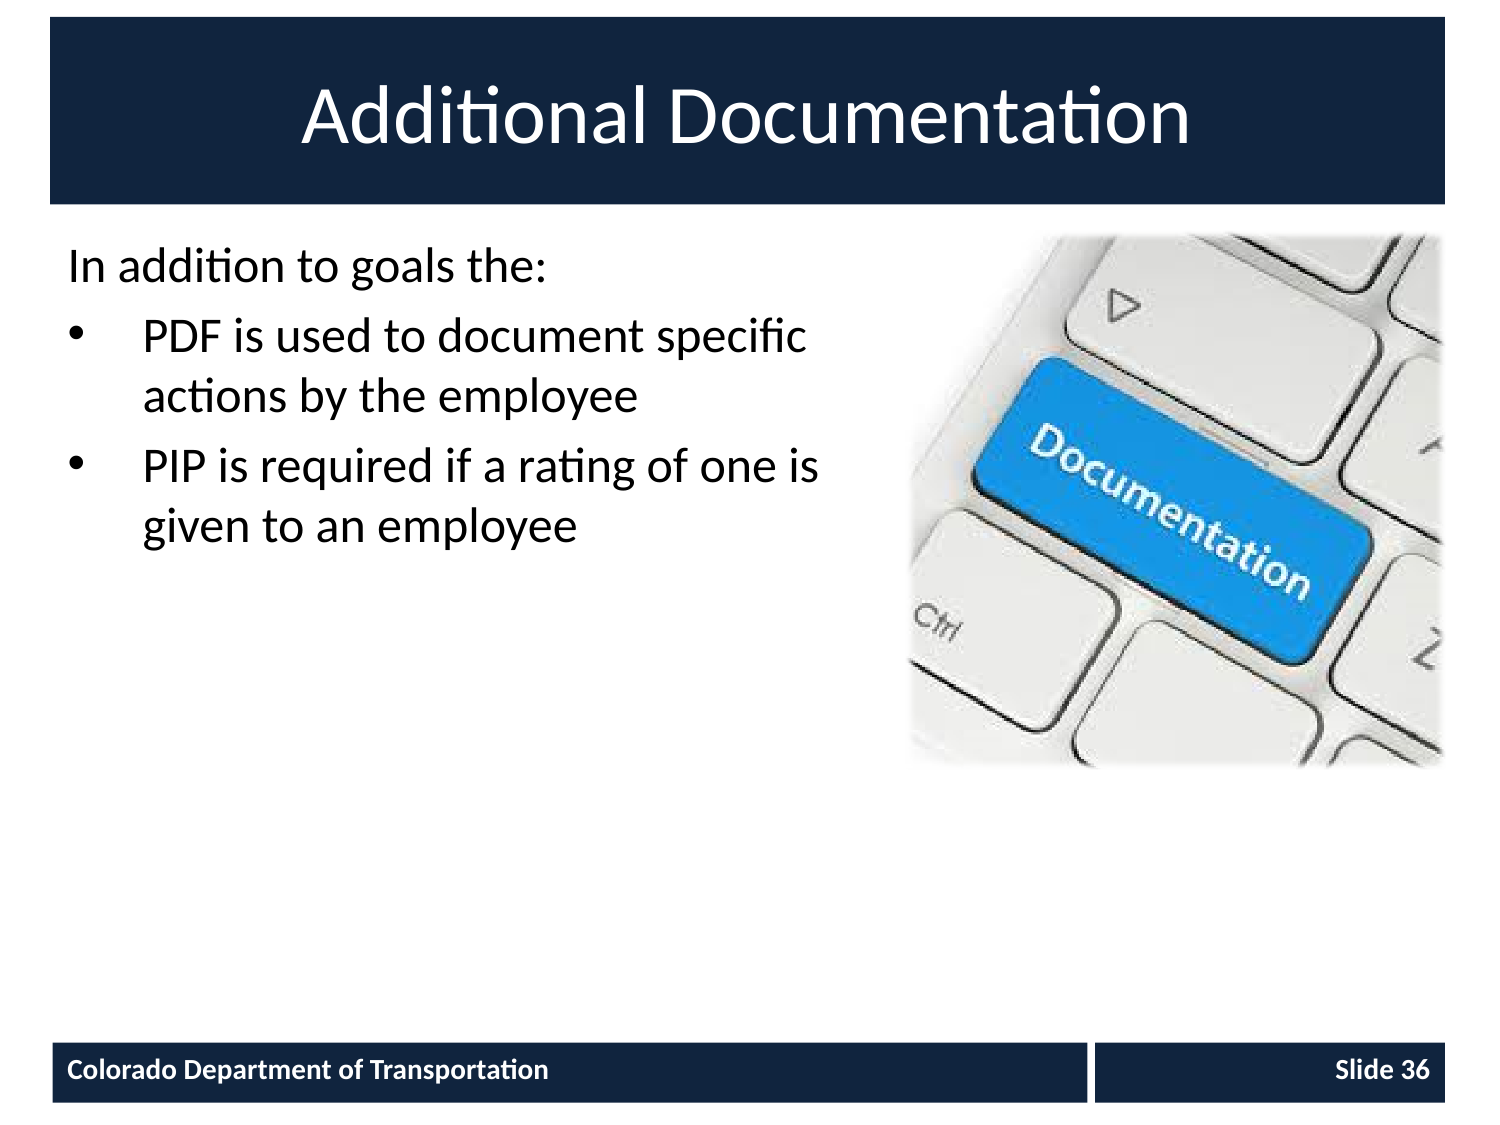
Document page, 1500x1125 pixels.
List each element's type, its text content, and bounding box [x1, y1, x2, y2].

footer Colorado Department of Transportation [52, 1042, 1088, 1103]
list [905, 229, 1446, 770]
list In addition to goals the: PDF is used to document specific actions by the employee PIP is required if a rating of one is given to an employee [52, 224, 892, 1036]
title Additional Documentation [49, 16, 1446, 205]
slide_number Slide 36 [1095, 1042, 1445, 1103]
